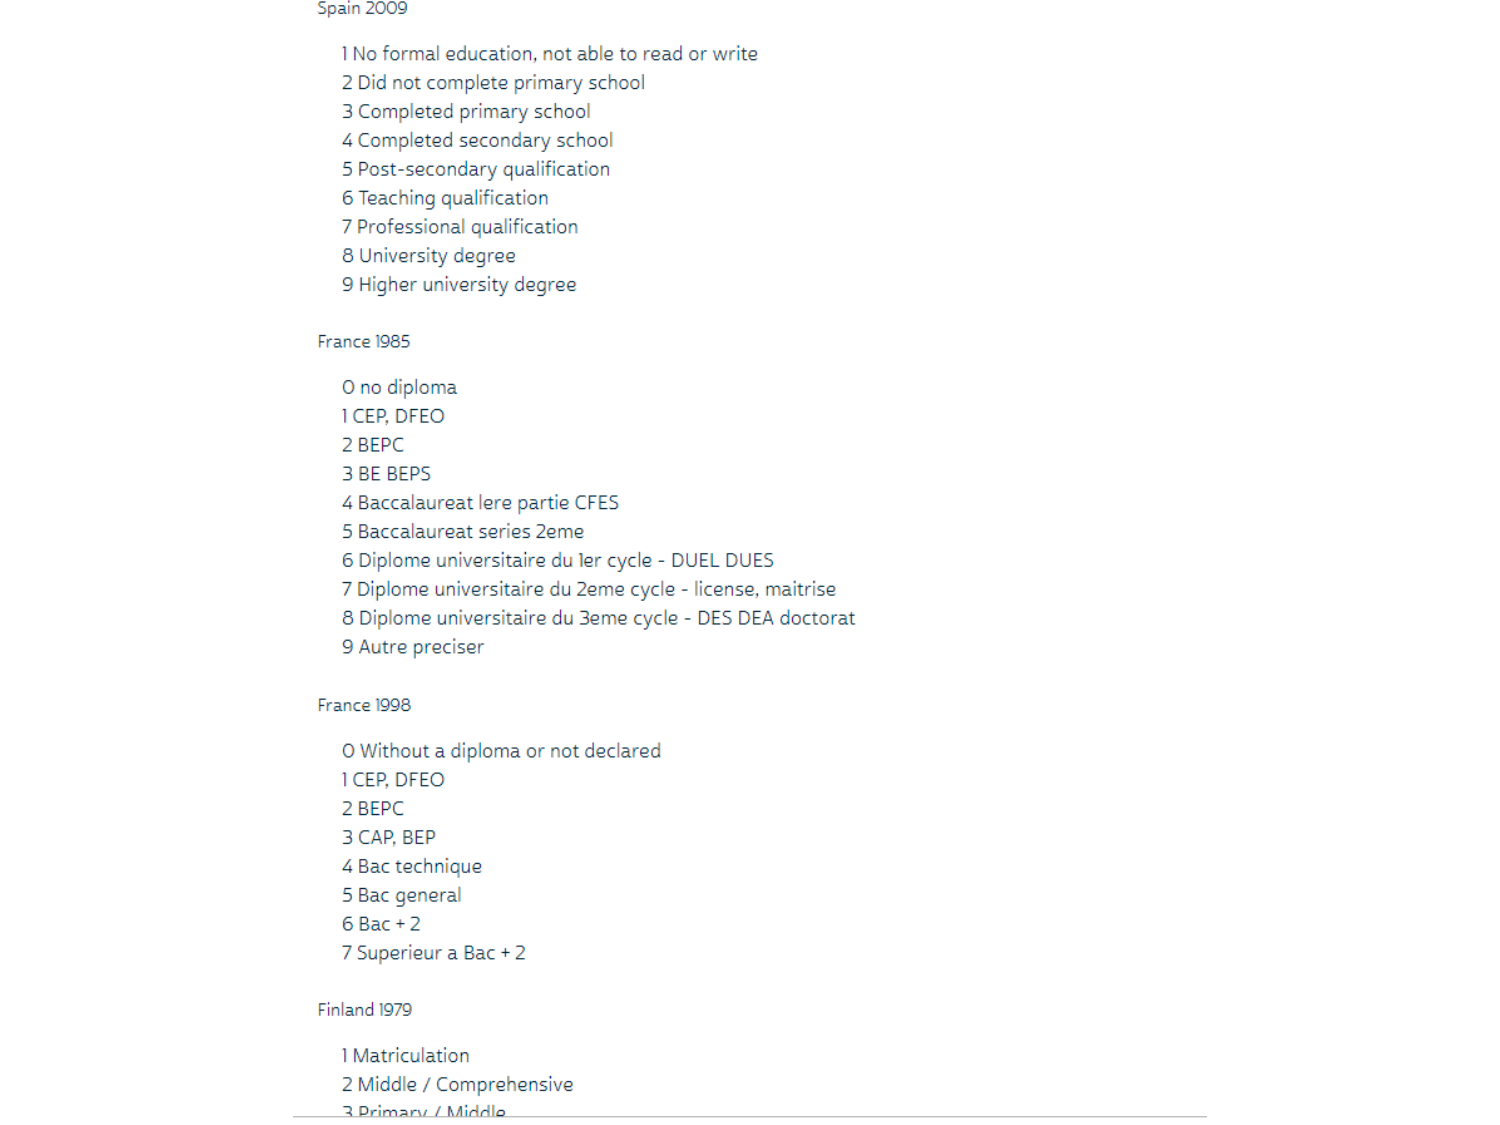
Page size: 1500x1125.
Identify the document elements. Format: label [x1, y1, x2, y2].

picture [293, 0, 1207, 1125]
